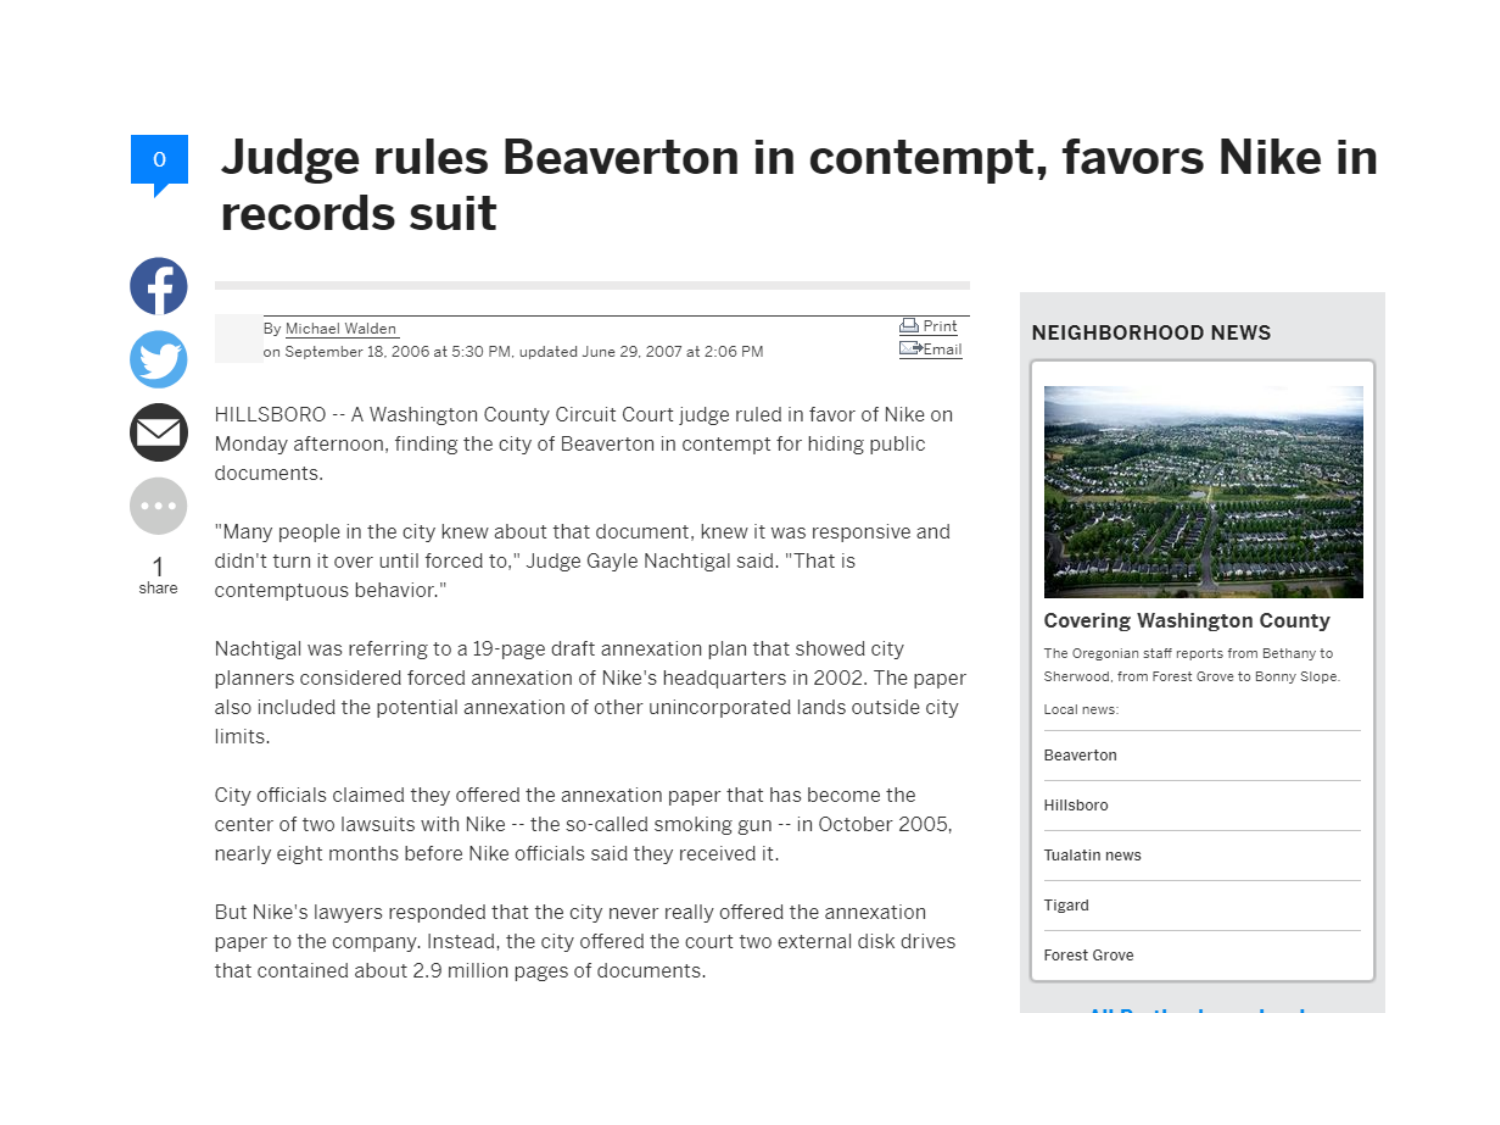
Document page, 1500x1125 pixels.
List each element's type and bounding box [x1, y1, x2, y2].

list [74, 74, 1411, 1013]
